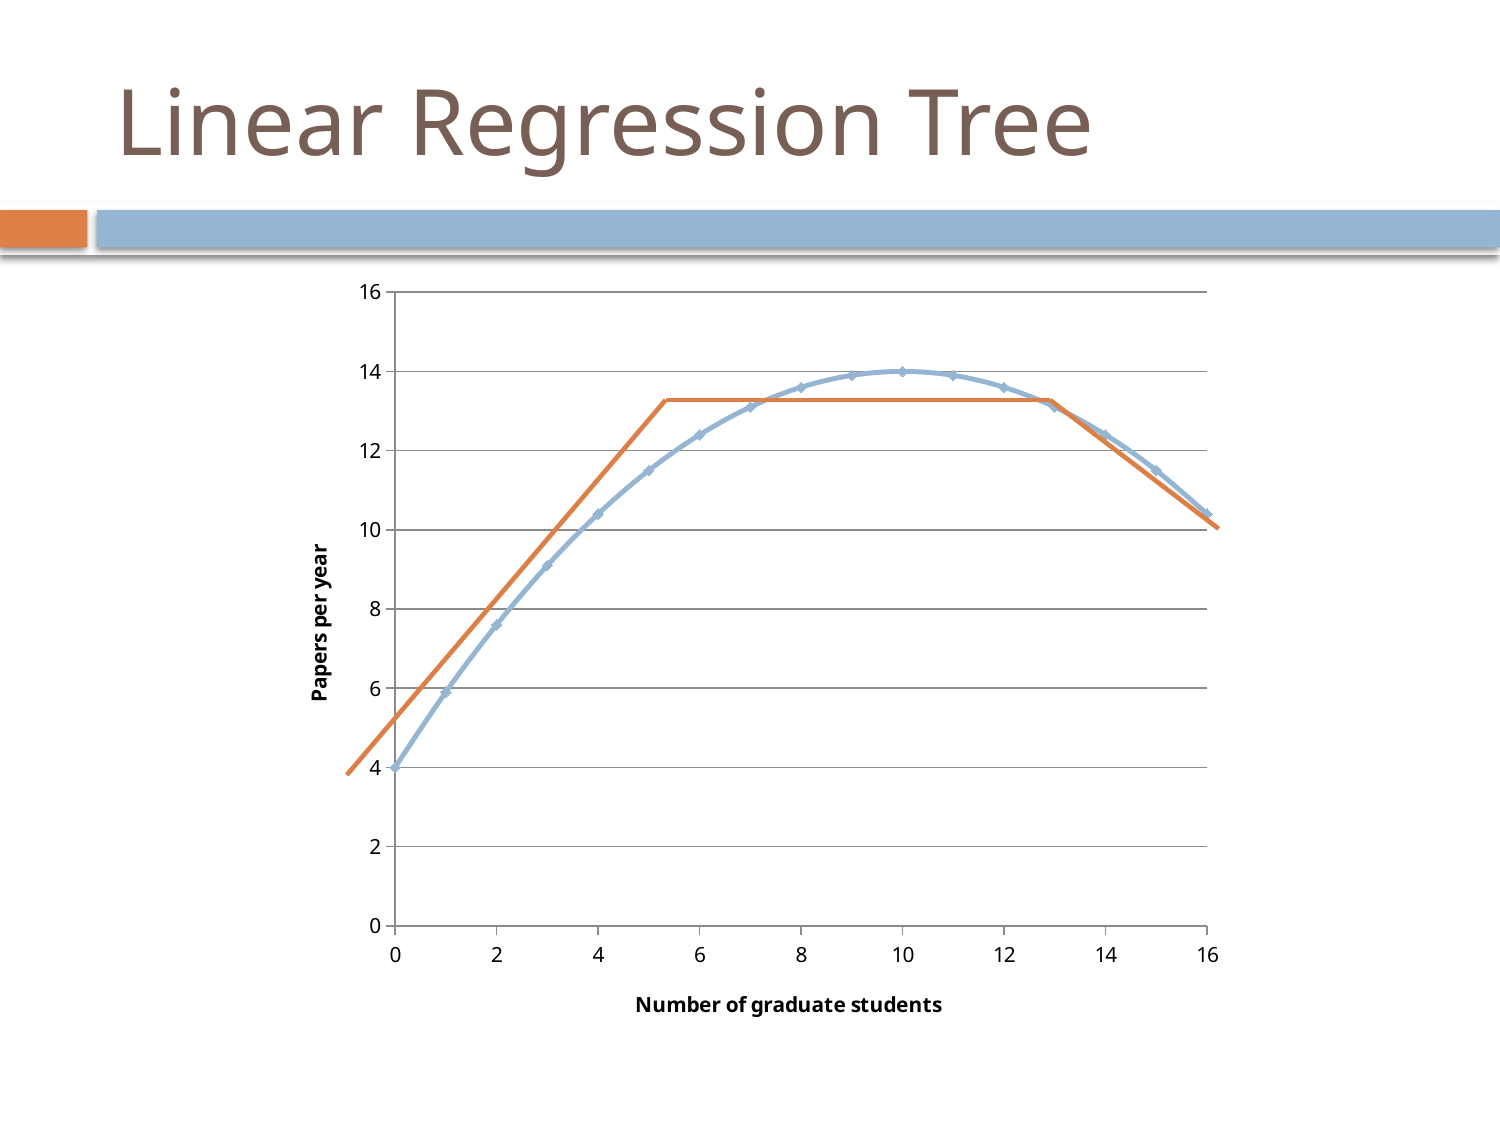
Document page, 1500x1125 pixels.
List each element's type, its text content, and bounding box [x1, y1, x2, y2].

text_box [346, 399, 666, 776]
chart [271, 262, 1238, 1051]
title Linear Regression Tree [100, 37, 1438, 200]
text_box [1049, 399, 1219, 530]
